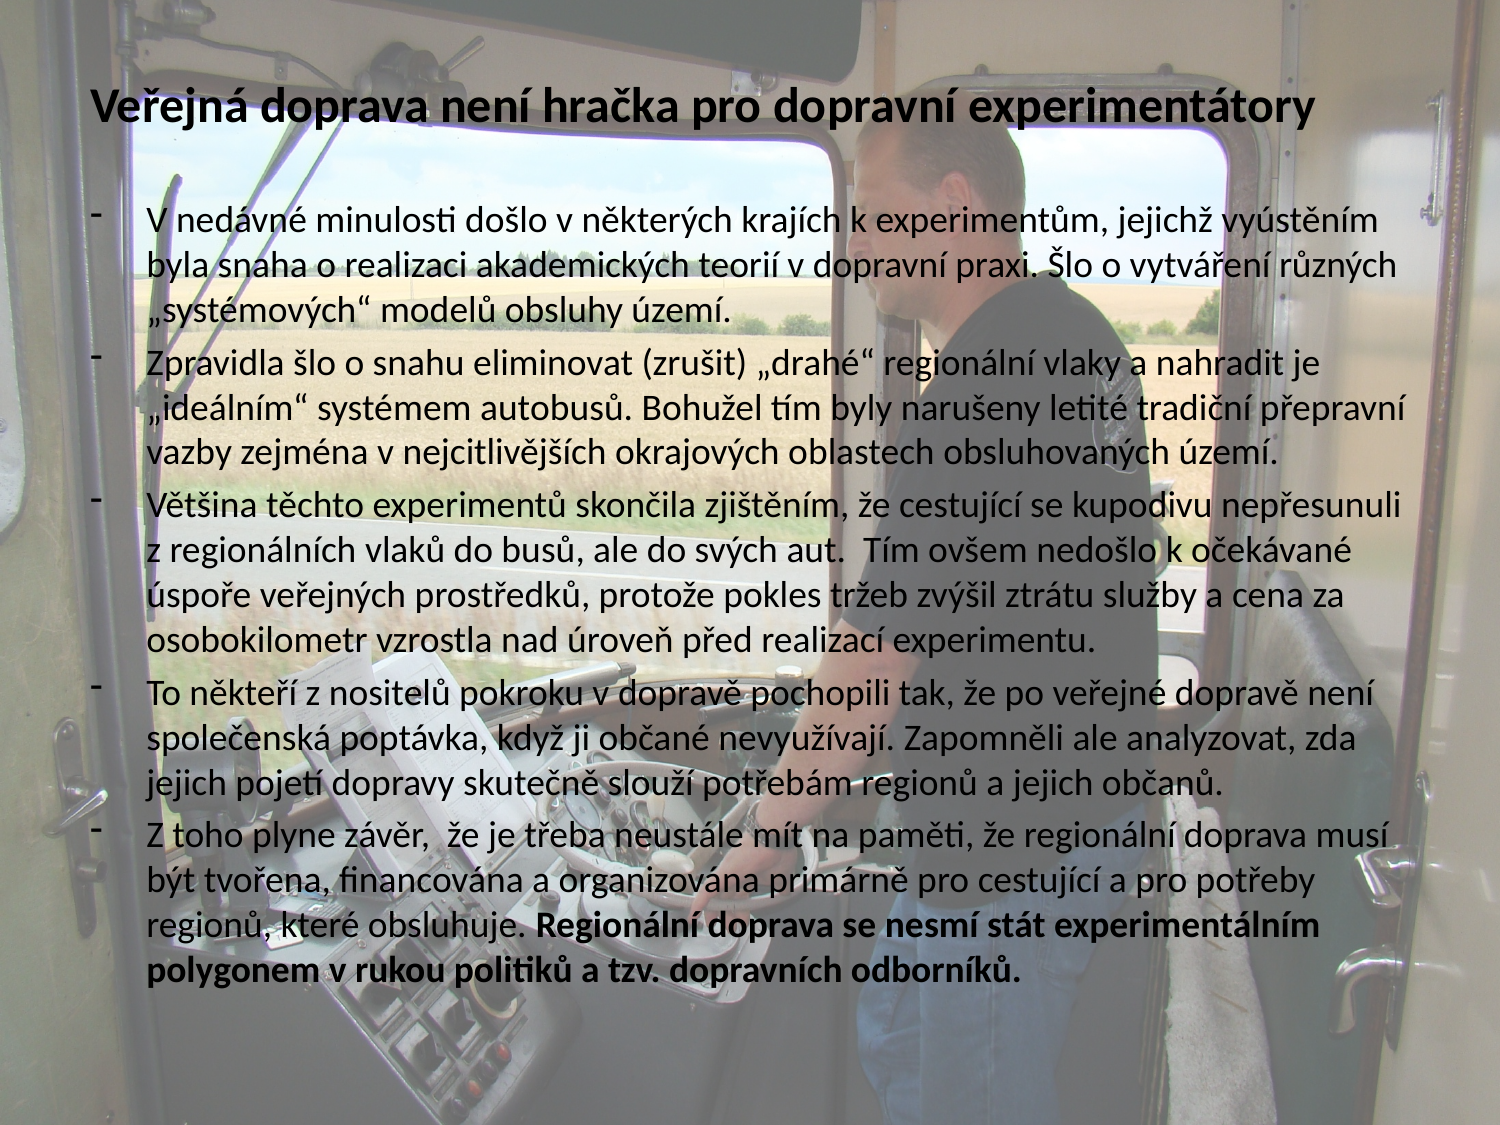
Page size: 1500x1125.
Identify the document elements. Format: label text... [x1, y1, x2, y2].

title Veřejná doprava není hračka pro dopravní experimentátory [74, 44, 1426, 162]
list V nedávné minulosti došlo v některých krajích k experimentům, jejichž vyústěním byla snaha o realizaci akademických teorií v dopravní praxi. Šlo o vytváření různých „systémových“ modelů obsluhy území. Zpravidla šlo o snahu eliminovat (zrušit) „drahé“ regionální vlaky a nahradit je „ideálním“ systémem autobusů. Bohužel tím byly narušeny letité tradiční přepravní vazby zejména v nejcitlivějších okrajových oblastech obsluhovaných území. Většina těchto experimentů skončila zjištěním, že cestující se kupodivu nepřesunuli z regionálních vlaků do busů, ale do svých aut. Tím ovšem nedošlo k očekávané úspoře veřejných prostředků, protože pokles tržeb zvýšil ztrátu služby a cena za osobokilometr vzrostla nad úroveň před realizací experimentu. To někteří z nositelů pokroku v dopravě pochopili tak, že po veřejné dopravě není společenská poptávka, když ji občané nevyužívají. Zapomněli ale analyzovat, zda jejich pojetí dopravy skutečně slouží potřebám regionů a jejich občanů. Z toho plyne závěr, že je třeba neustále mít na paměti, že regionální doprava musí být tvořena, financována a organizována primárně pro cestující a pro potřeby regionů, které obsluhuje. Regionální doprava se nesmí stát experimentálním polygonem v rukou politiků a tzv. dopravních odborníků. [74, 187, 1426, 1125]
